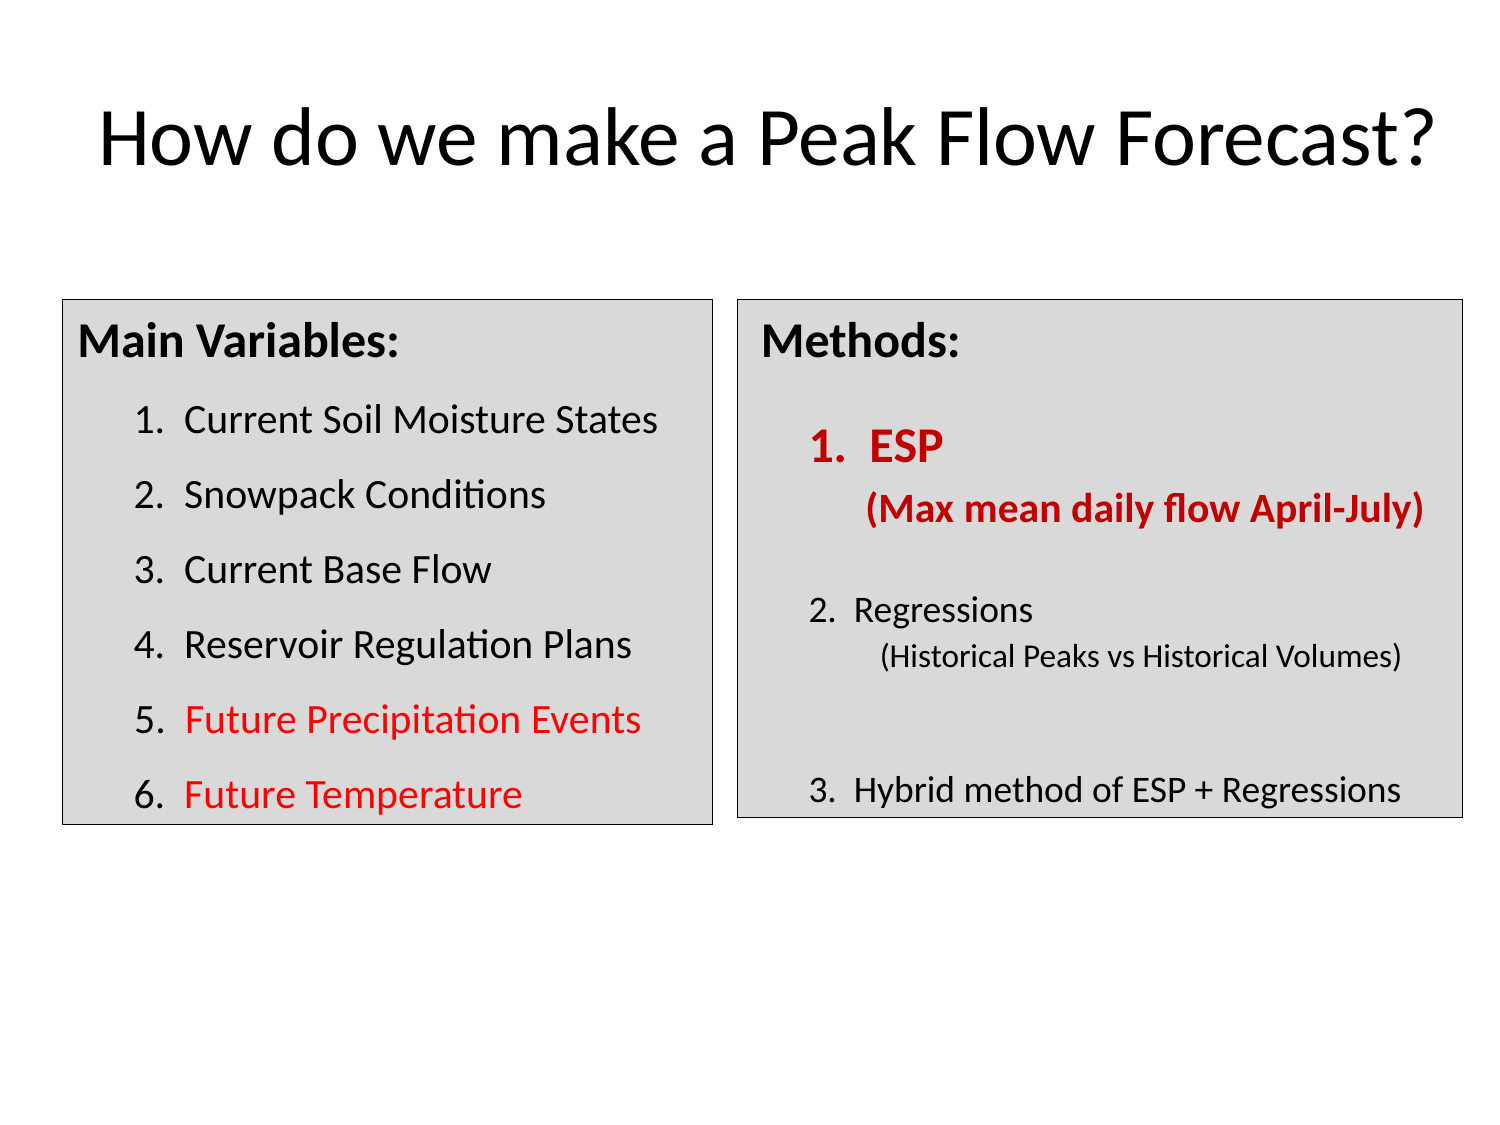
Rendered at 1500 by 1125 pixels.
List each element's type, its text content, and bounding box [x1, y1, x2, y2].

text_box Methods: 1. ESP (Max mean daily flow April-July) 2. Regressions (Historical Peaks vs Historical Volumes) 3. Hybrid method of ESP + Regressions [737, 299, 1463, 818]
text_box Main Variables: 1. Current Soil Moisture States 2. Snowpack Conditions 3. Current Base Flow 4. Reservoir Regulation Plans 5. Future Precipitation Events 6. Future Temperature [62, 299, 713, 825]
text_box How do we make a Peak Flow Forecast? [62, 75, 1475, 190]
